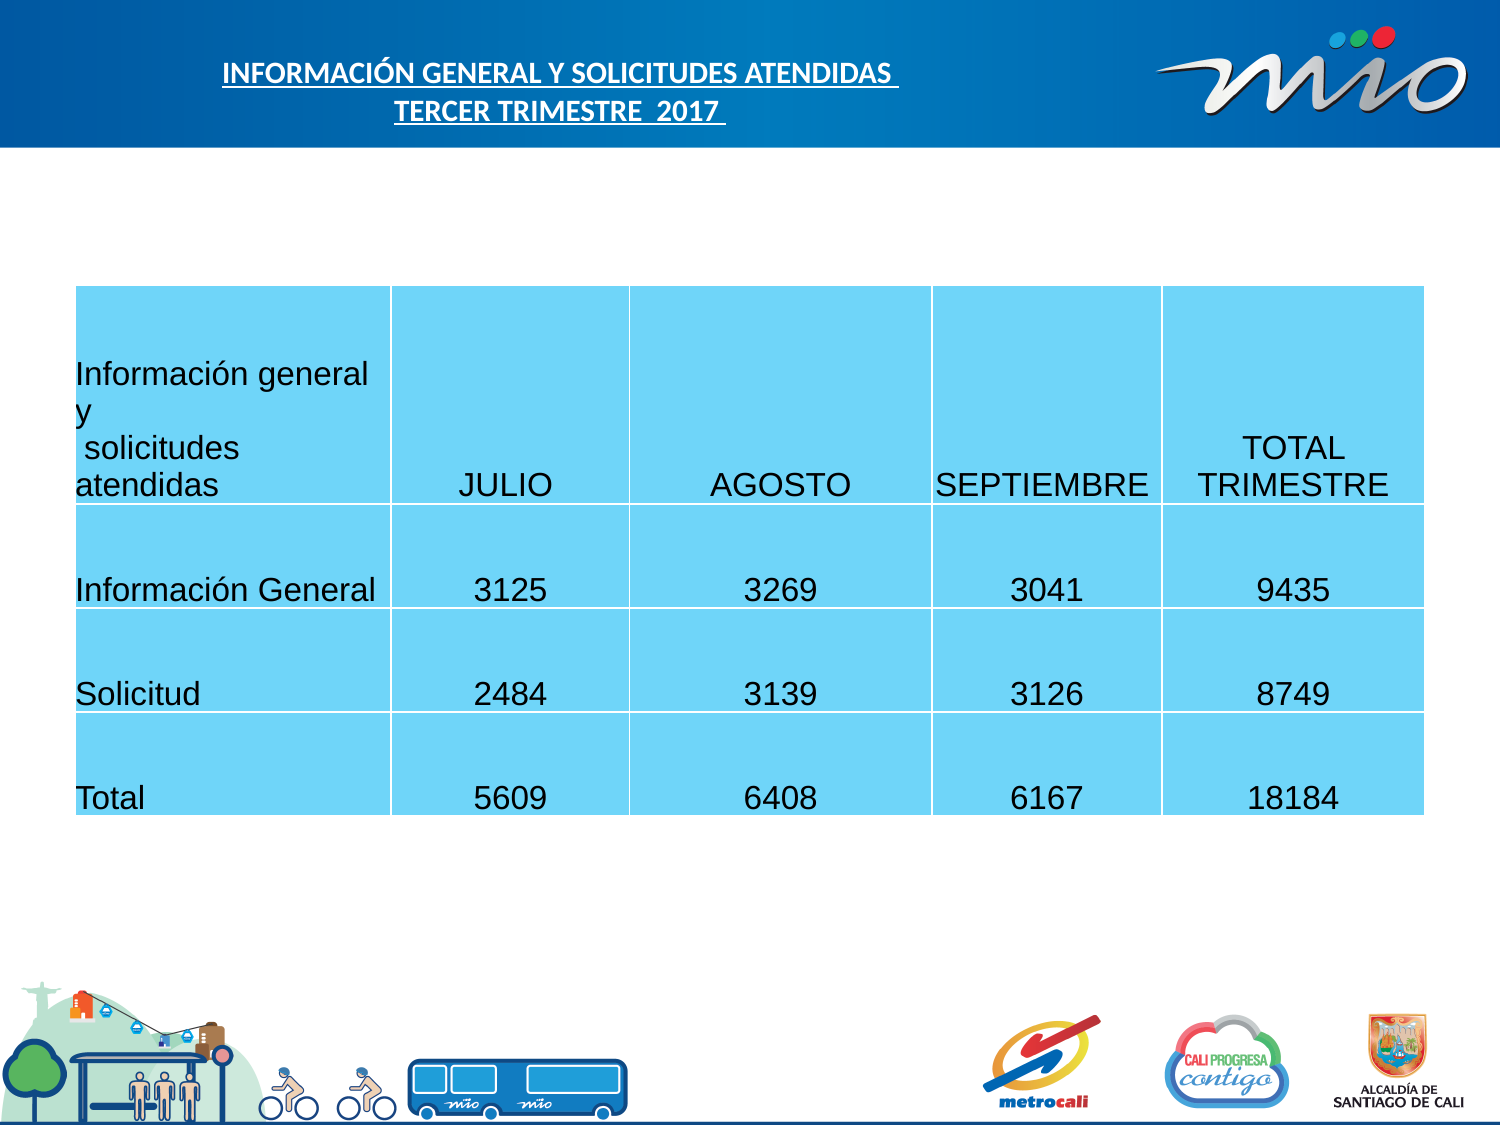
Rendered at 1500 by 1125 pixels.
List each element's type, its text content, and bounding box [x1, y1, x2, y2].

table_cell Información General [76, 505, 390, 607]
table_cell 6167 [933, 713, 1161, 815]
title INFORMACIÓN GENERAL Y SOLICITUDES ATENDIDAS TERCER TRIMESTRE 2017 [75, 45, 1046, 284]
table_cell Solicitud [76, 609, 390, 711]
table_cell 3126 [933, 609, 1161, 711]
table_cell 3139 [630, 609, 931, 711]
table_cell 18184 [1163, 713, 1424, 815]
table_cell 9435 [1163, 505, 1424, 607]
table_cell 3269 [630, 505, 931, 607]
table_cell 8749 [1163, 609, 1424, 711]
table_header TOTAL TRIMESTRE [1163, 286, 1424, 503]
table_cell 3041 [933, 505, 1161, 607]
table_header AGOSTO [630, 286, 931, 503]
picture [0, 0, 1500, 1125]
table_cell 5609 [392, 713, 629, 815]
table_cell Total [76, 713, 390, 815]
table_cell 6408 [630, 713, 931, 815]
table_header JULIO [392, 286, 629, 503]
table_cell 3125 [392, 505, 629, 607]
table_header Información general y solicitudes atendidas [76, 286, 390, 503]
table_header SEPTIEMBRE [933, 286, 1161, 503]
table_cell 2484 [392, 609, 629, 711]
